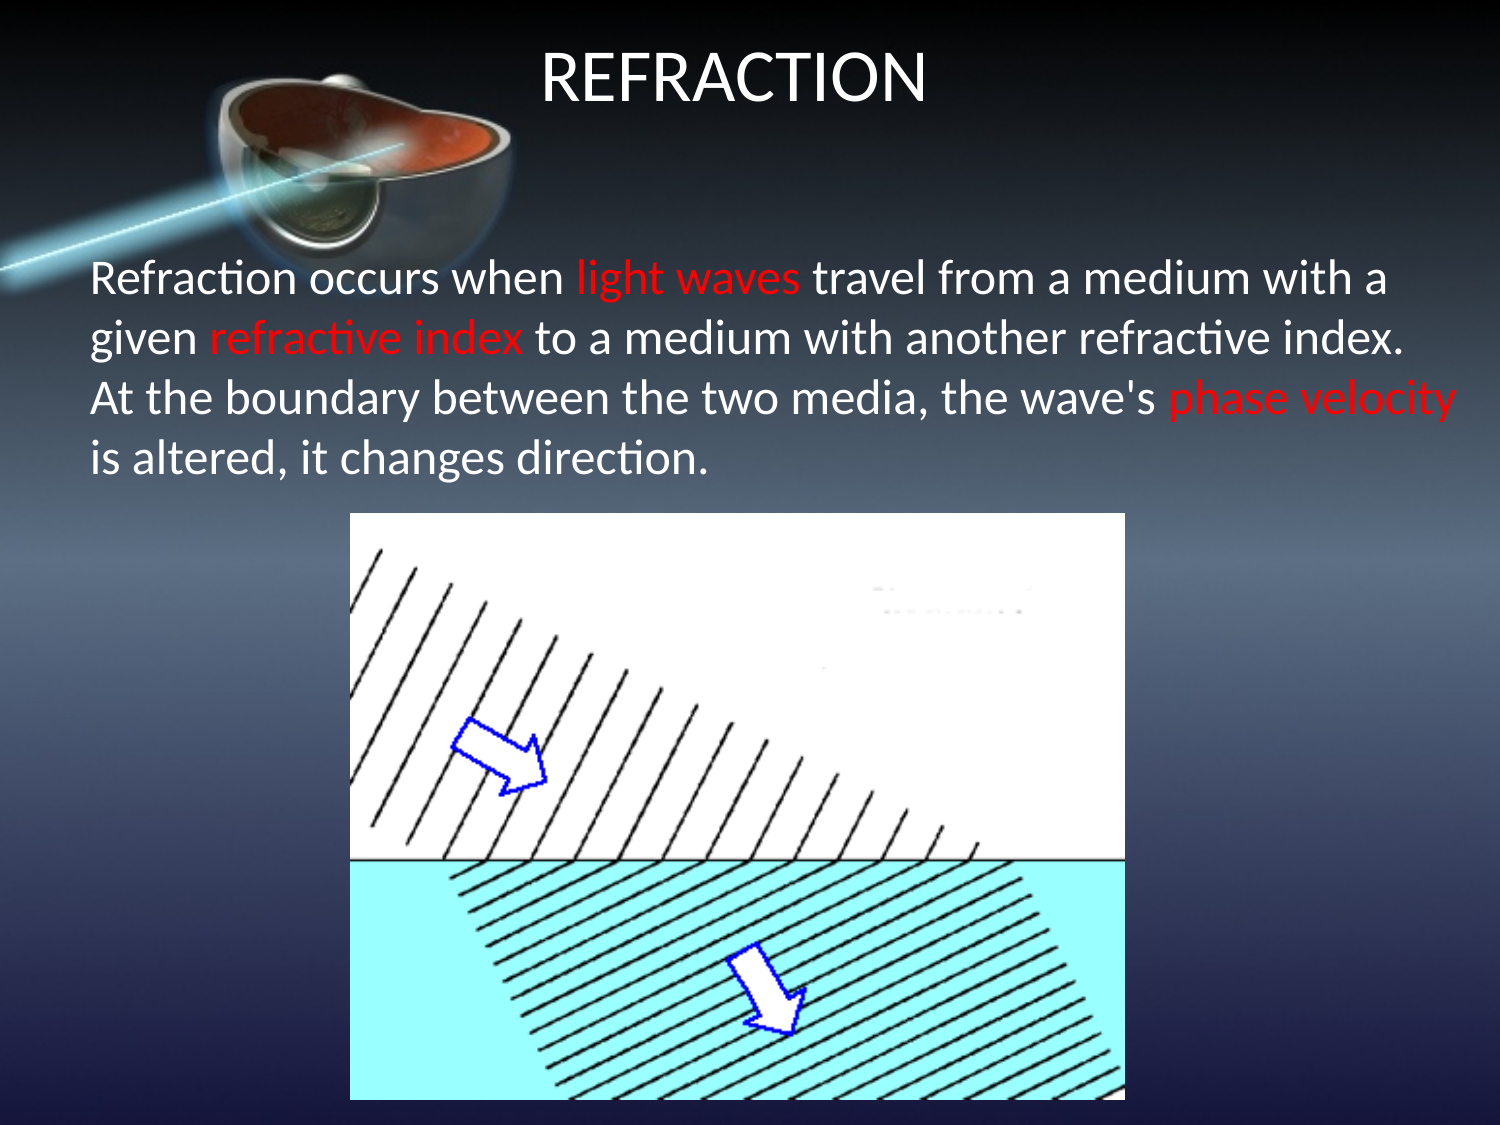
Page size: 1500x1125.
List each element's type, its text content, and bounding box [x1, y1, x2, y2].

text_box REFRACTION [491, 18, 945, 124]
text_box Refraction occurs when light waves travel from a medium with a given refractive index to a medium with another refractive index. At the boundary between the two media, the wave's phase velocity is altered, it changes direction. [75, 237, 1475, 543]
picture [0, 0, 1500, 1125]
